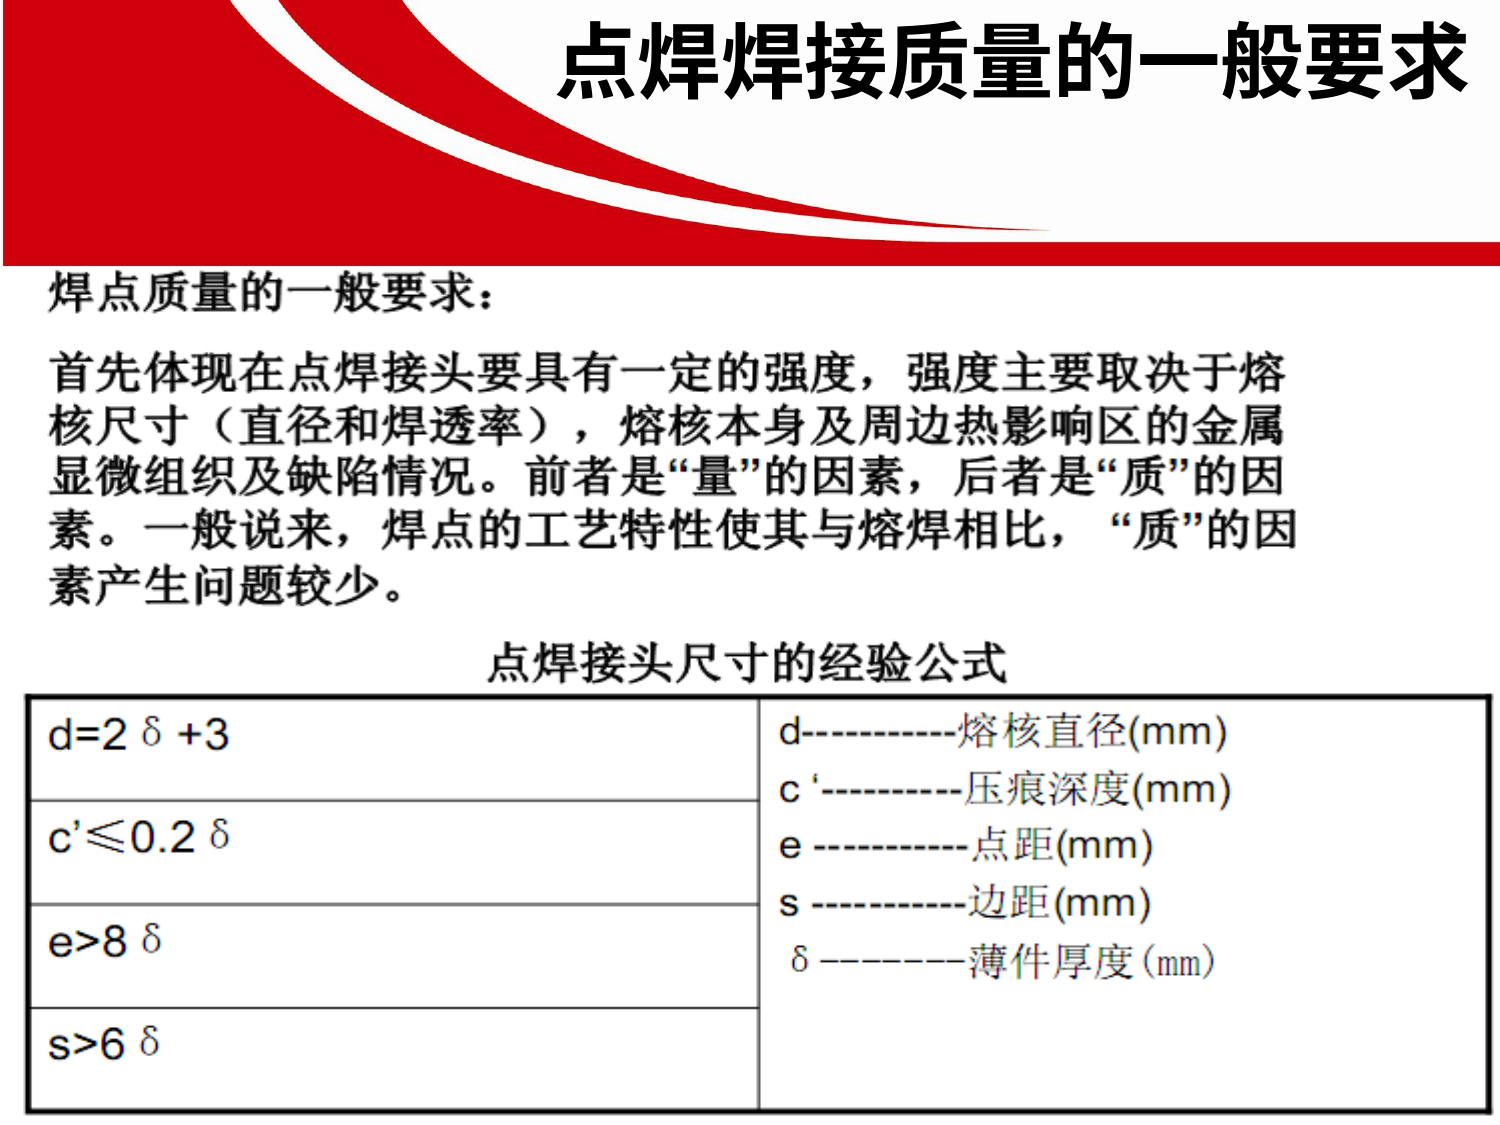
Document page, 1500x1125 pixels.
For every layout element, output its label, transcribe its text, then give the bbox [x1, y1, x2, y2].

picture [0, 0, 1500, 1125]
title 点焊焊接质量的一般要求 [525, 0, 1500, 119]
